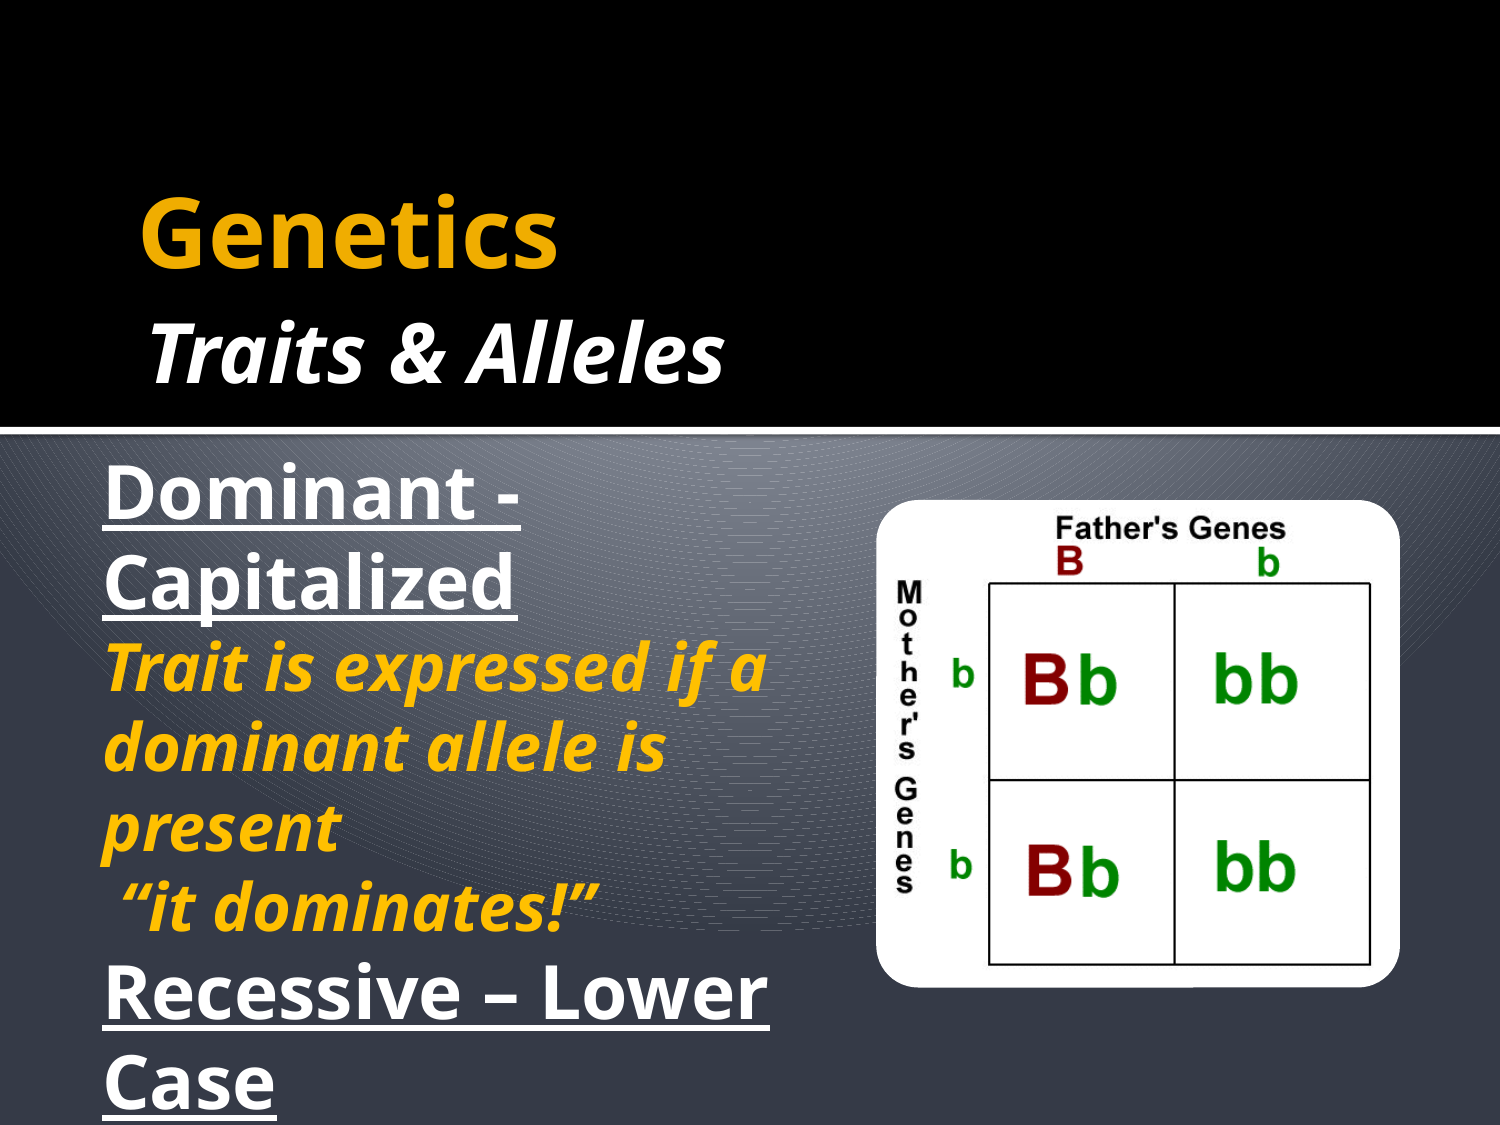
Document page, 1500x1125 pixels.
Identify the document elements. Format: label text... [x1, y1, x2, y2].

picture [876, 499, 1400, 988]
text_box Dominant - Capitalized Trait is expressed if a dominant allele is present “it dominates!” Recessive – Lower Case Trait is only expressed when there are two recessive alleles [87, 437, 900, 1125]
list Traits & Alleles [121, 299, 1438, 413]
title Genetics [123, 19, 1488, 288]
